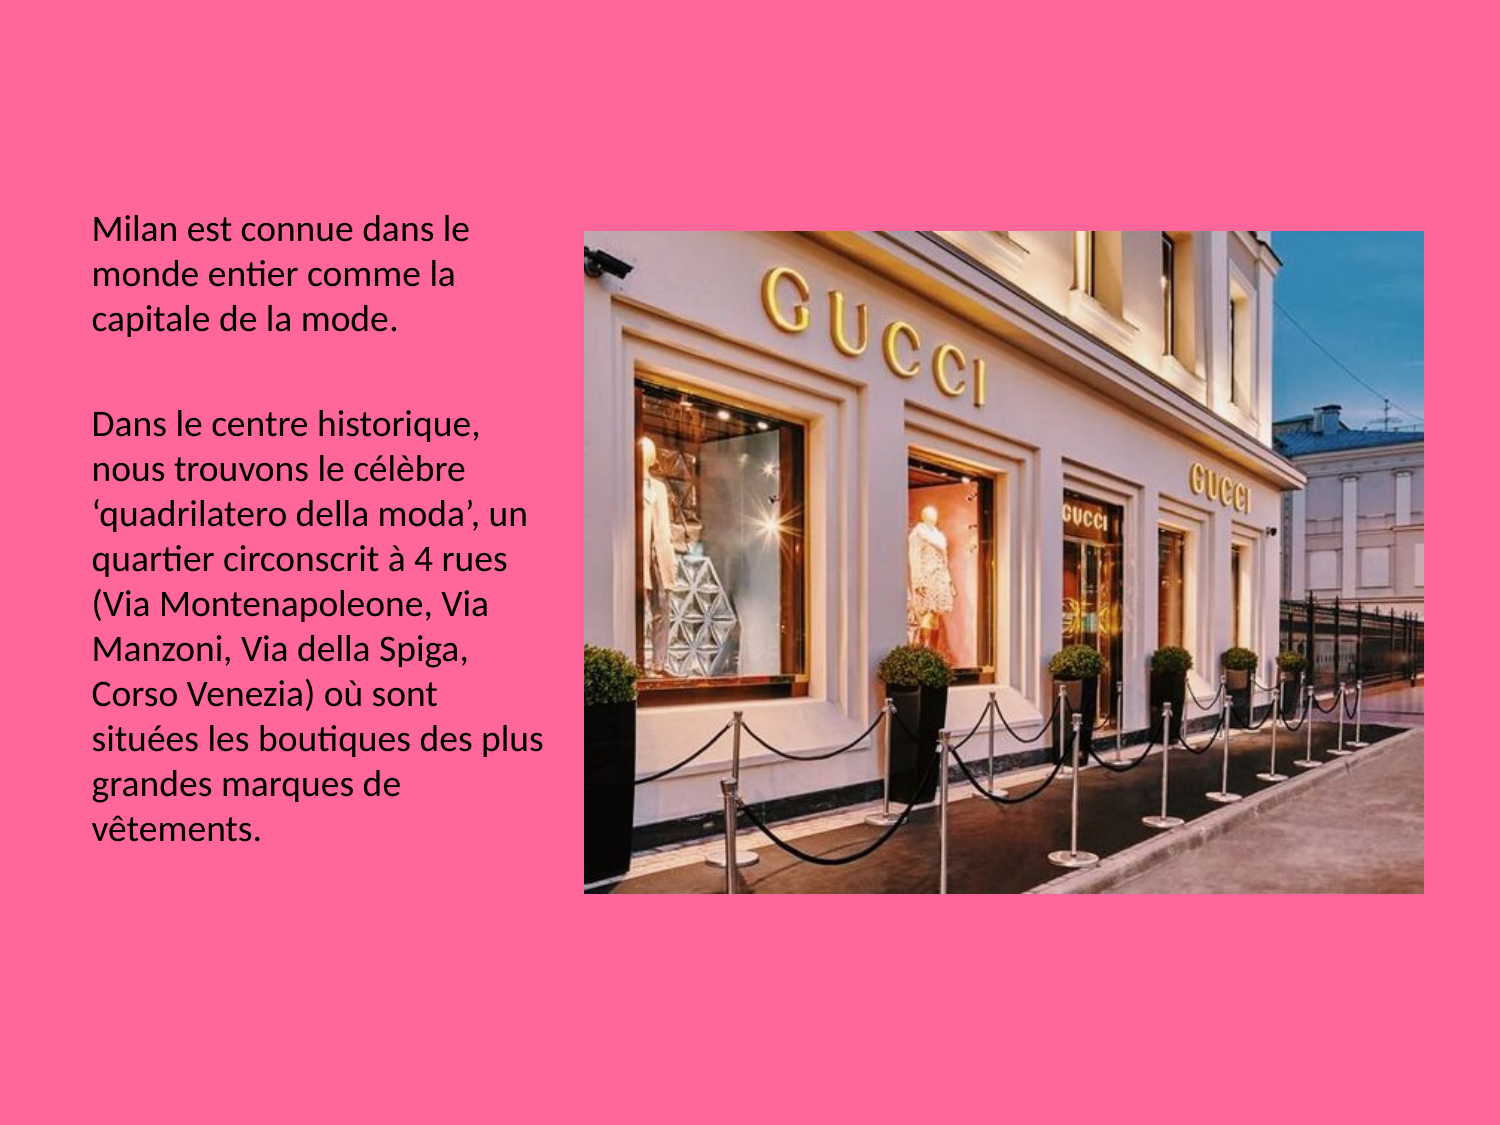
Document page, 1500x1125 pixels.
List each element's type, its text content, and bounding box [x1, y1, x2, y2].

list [584, 231, 1424, 894]
list Milan est connue dans le monde entier comme la capitale de la mode. Dans le centre historique, nous trouvons le célèbre ‘quadrilatero della moda’, un quartier circonscrit à 4 rues (Via Montenapoleone, Via Manzoni, Via della Spiga, Corso Venezia) où sont situées les boutiques des plus grandes marques de vêtements. [76, 196, 569, 1125]
